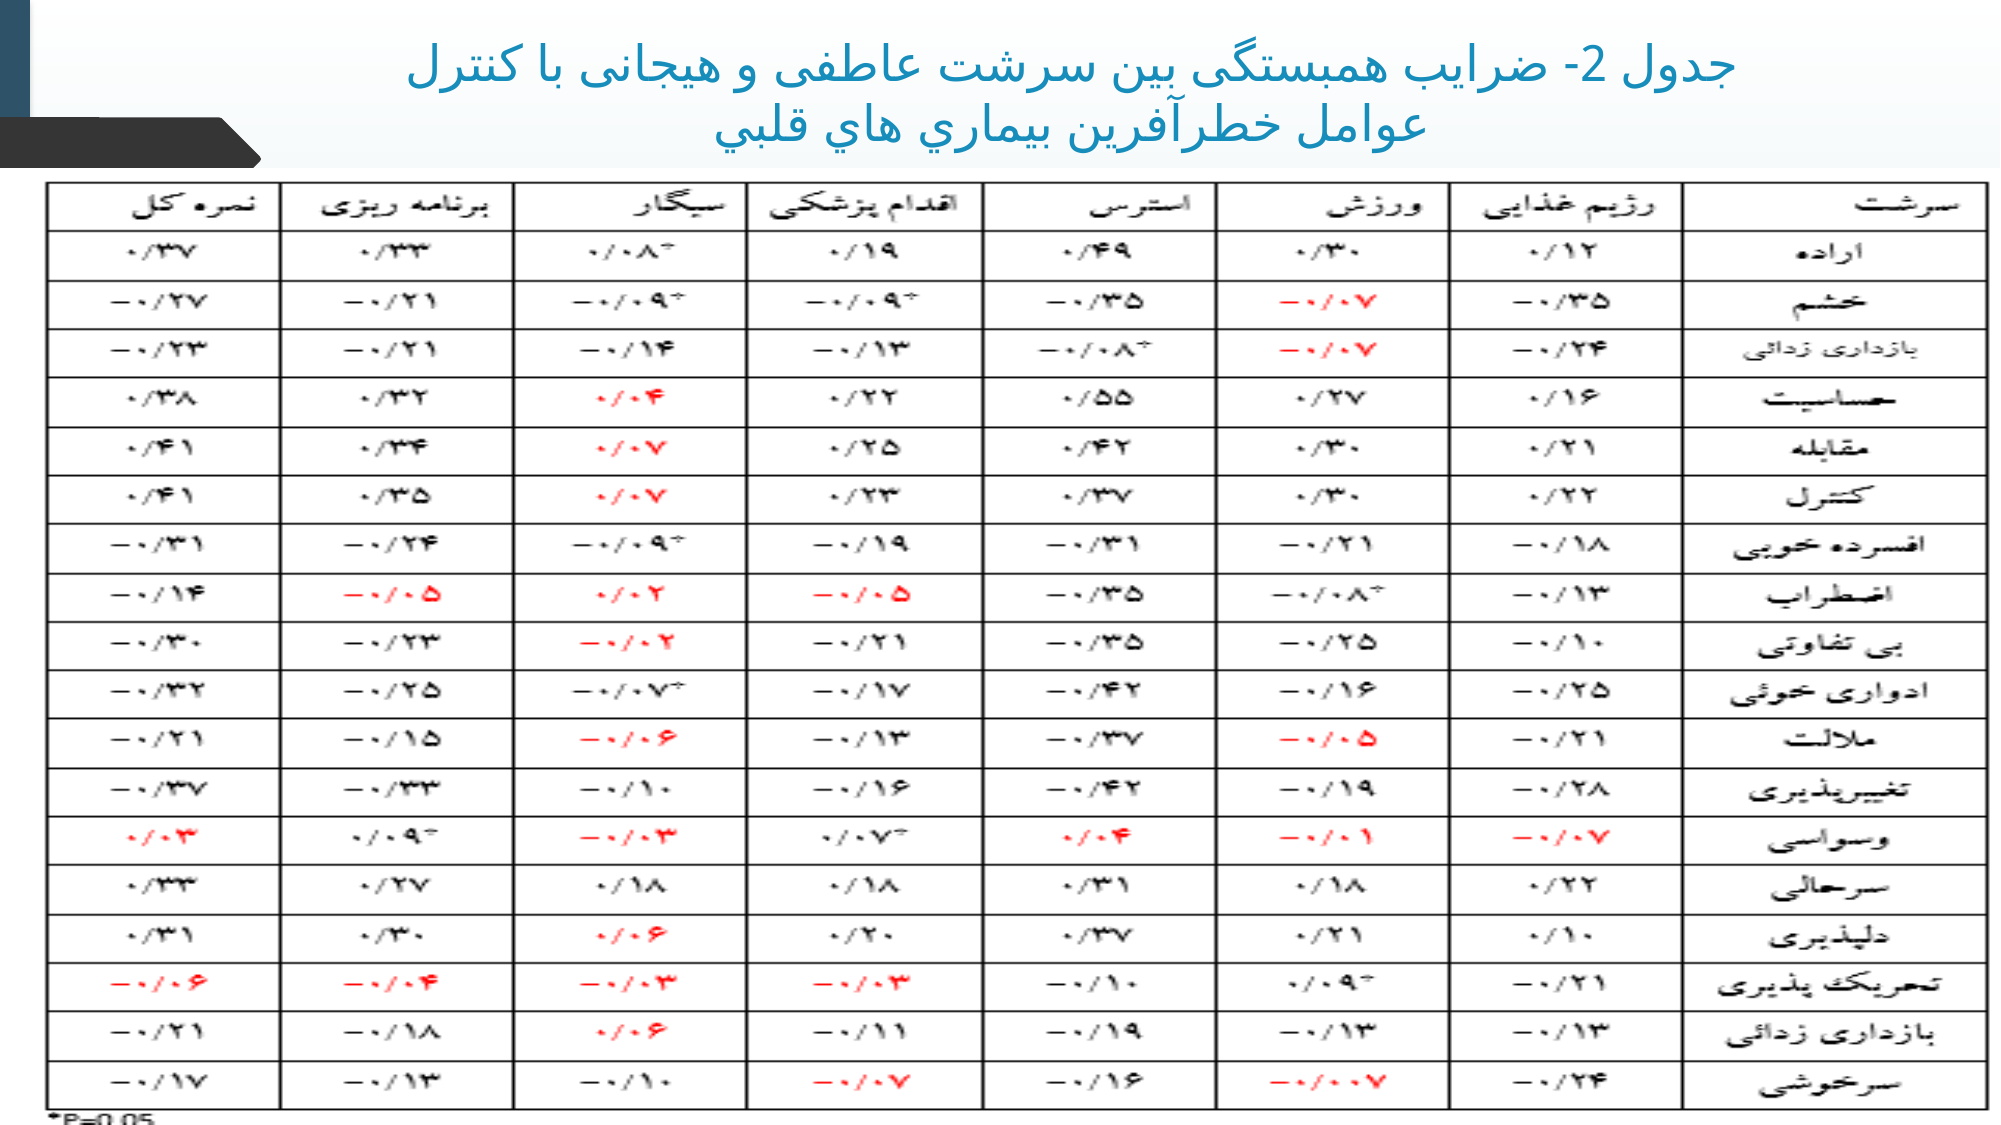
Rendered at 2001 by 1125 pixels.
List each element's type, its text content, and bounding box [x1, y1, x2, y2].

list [0, 168, 2000, 1125]
title جدول 2- ضرایب همبستگی بین سرشت عاطفی و هیجانی با کنترل عوامل خطرآفرين بيماري هاي قلبي [340, 24, 1803, 167]
